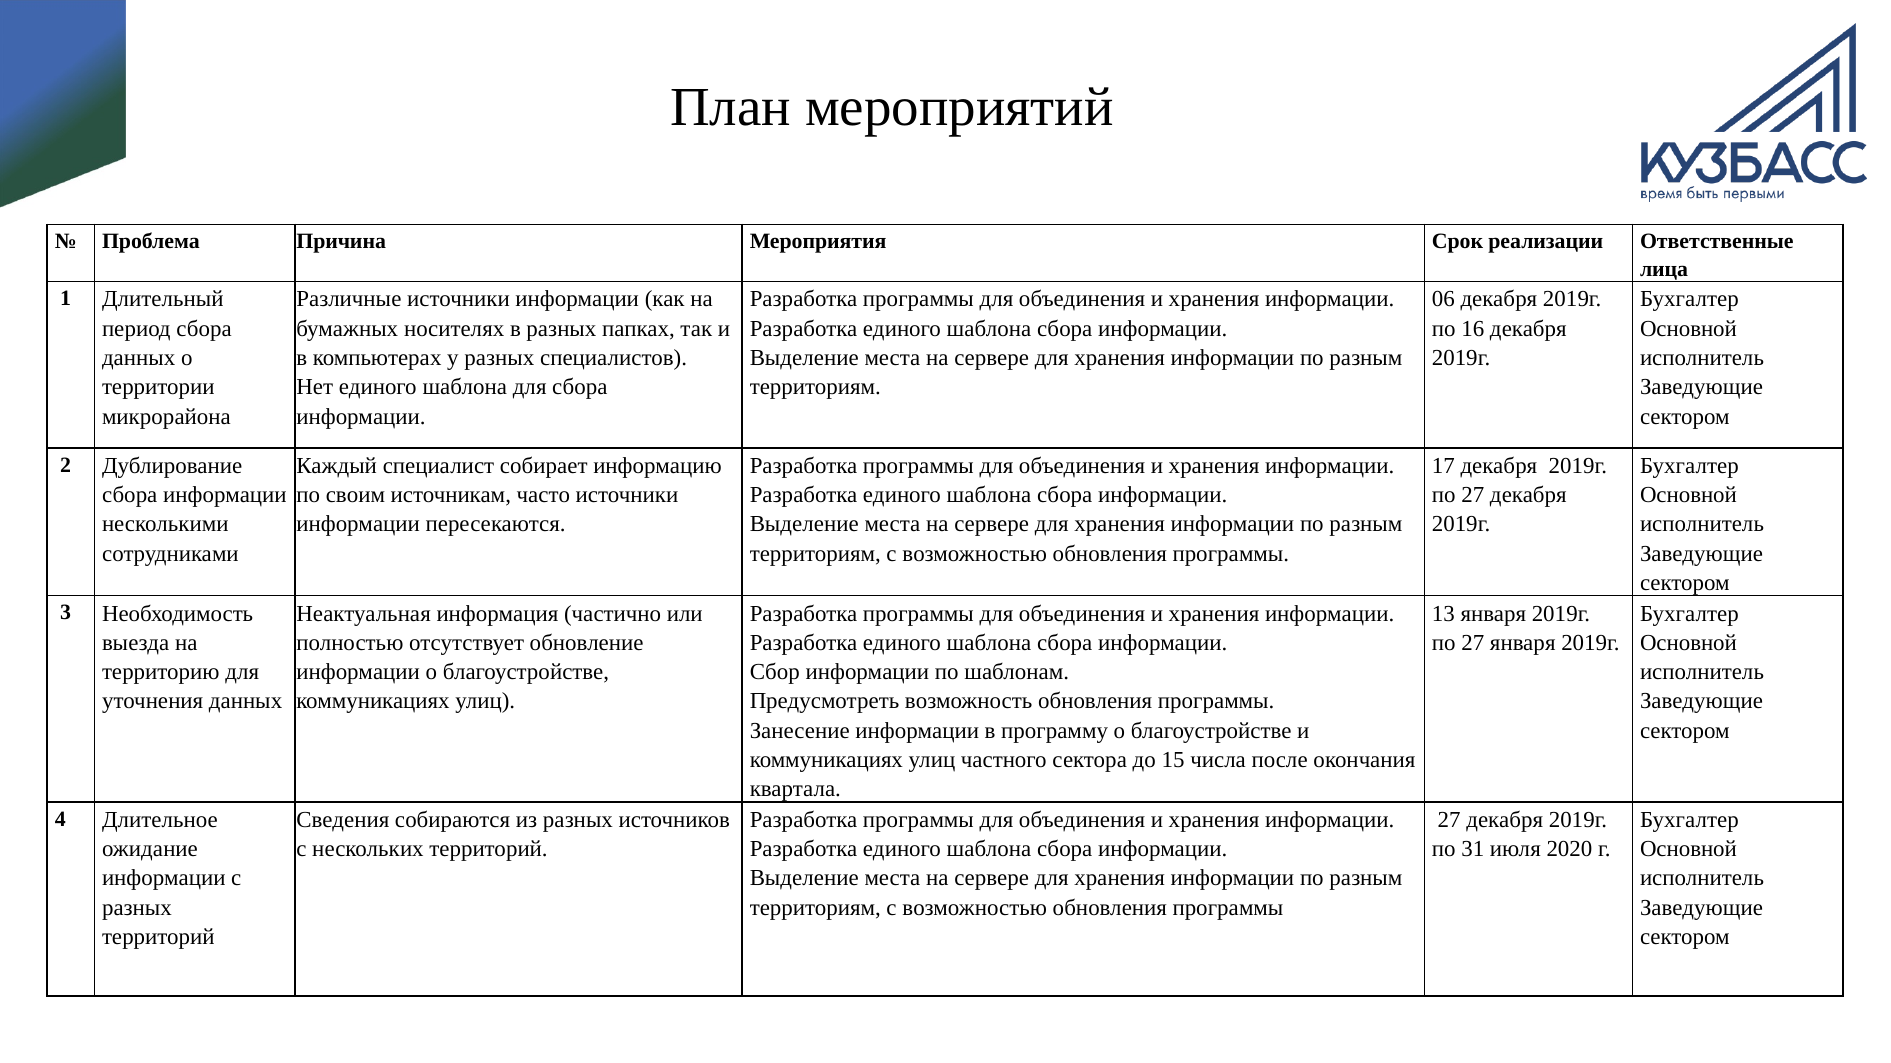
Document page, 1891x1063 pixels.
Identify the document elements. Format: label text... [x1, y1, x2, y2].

title План мероприятий [319, 62, 1466, 146]
table_cell Дублирование сбора информации несколькими сотрудниками [95, 449, 294, 595]
table_cell 17 декабря 2019г. по 27 декабря 2019г. [1425, 449, 1632, 595]
table_cell 27 декабря 2019г. по 31 июля 2020 г. [1425, 803, 1632, 995]
table_cell 1 [48, 282, 94, 447]
table_cell Разработка программы для объединения и хранения информации. Разработка единого шаблона сбора информации. Сбор информации по шаблонам. Предусмотреть возможность обновления программы. Занесение информации в программу о благоустройстве и коммуникациях улиц частного сектора до 15 числа после окончания квартала. [743, 596, 1424, 801]
table_cell Бухгалтер Основной исполнитель Заведующие сектором [1633, 596, 1842, 801]
table_header Причина [296, 225, 741, 281]
table_header Ответственные лица [1633, 225, 1842, 281]
table_header Проблема [95, 225, 294, 281]
table_cell Сведения собираются из разных источников с нескольких территорий. [296, 803, 741, 995]
table_cell Каждый специалист собирает информацию по своим источникам, часто источники информации пересекаются. [296, 449, 741, 595]
table_cell Необходимость выезда на территорию для уточнения данных [95, 596, 294, 801]
table_cell Различные источники информации (как на бумажных носителях в разных папках, так и в компьютерах у разных специалистов). Нет единого шаблона для сбора информации. [296, 282, 741, 447]
table_header Мероприятия [743, 225, 1424, 281]
table_cell Бухгалтер Основной исполнитель Заведующие сектором [1633, 803, 1842, 995]
table_cell 13 января 2019г. по 27 января 2019г. [1425, 596, 1632, 801]
table_cell 4 [48, 803, 94, 995]
table_cell 3 [48, 596, 94, 801]
table_cell Бухгалтер Основной исполнитель Заведующие сектором [1633, 282, 1842, 447]
table_cell Бухгалтер Основной исполнитель Заведующие сектором [1633, 449, 1842, 595]
table_cell 2 [48, 449, 94, 595]
picture [0, 0, 127, 208]
table_cell Разработка программы для объединения и хранения информации. Разработка единого шаблона сбора информации. Выделение места на сервере для хранения информации по разным территориям. [743, 282, 1424, 447]
table_header Срок реализации [1425, 225, 1632, 281]
table_cell Длительный период сбора данных о территории микрорайона [95, 282, 294, 447]
table_cell Неактуальная информация (частично или полностью отсутствует обновление информации о благоустройстве, коммуникациях улиц). [296, 596, 741, 801]
table_cell Разработка программы для объединения и хранения информации. Разработка единого шаблона сбора информации. Выделение места на сервере для хранения информации по разным территориям, с возможностью обновления программы. [743, 449, 1424, 595]
table_cell Разработка программы для объединения и хранения информации. Разработка единого шаблона сбора информации. Выделение места на сервере для хранения информации по разным территориям, с возможностью обновления программы [743, 803, 1424, 995]
picture [1641, 23, 1867, 202]
table_header № [48, 225, 94, 281]
table_cell 06 декабря 2019г. по 16 декабря 2019г. [1425, 282, 1632, 447]
table_cell Длительное ожидание информации с разных территорий [95, 803, 294, 995]
